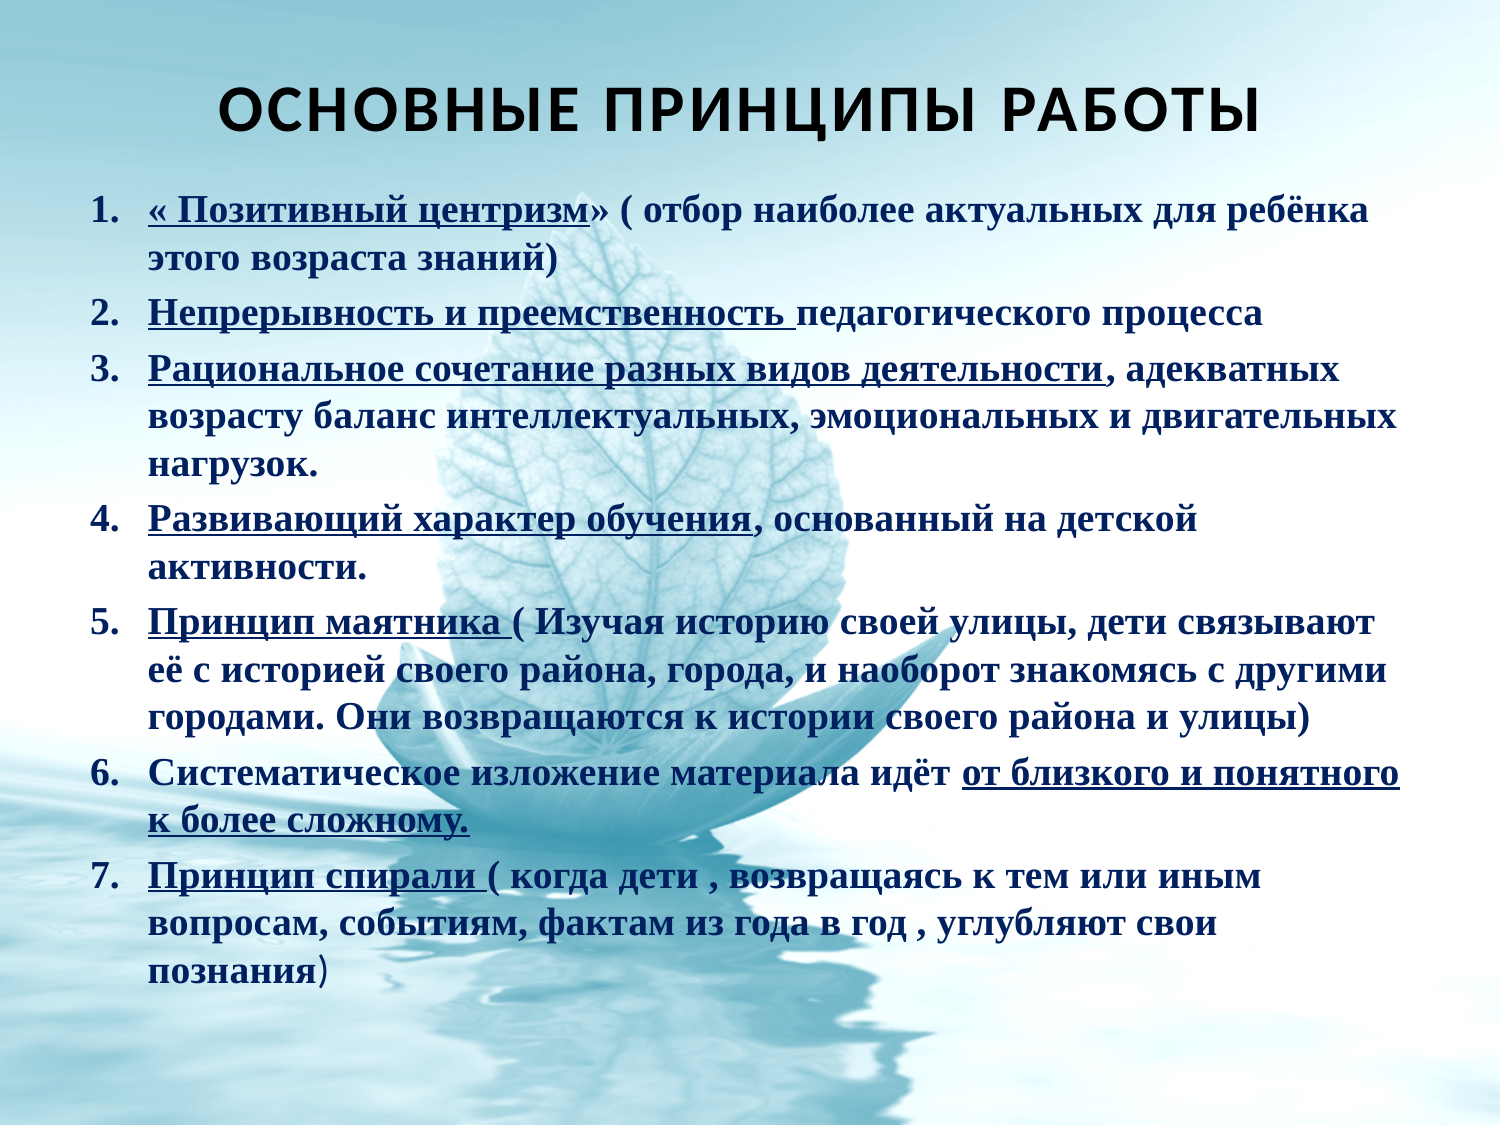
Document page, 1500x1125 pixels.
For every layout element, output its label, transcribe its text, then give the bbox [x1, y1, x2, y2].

title Основные принципы работы [75, 45, 1425, 164]
list « Позитивный центризм» ( отбор наиболее актуальных для ребёнка этого возраста знаний) Непрерывность и преемственность педагогического процесса Рациональное сочетание разных видов деятельности, адекватных возрасту баланс интеллектуальных, эмоциональных и двигательных нагрузок. Развивающий характер обучения, основанный на детской активности. Принцип маятника ( Изучая историю своей улицы, дети связывают её с историей своего района, города, и наоборот знакомясь с другими городами. Они возвращаются к истории своего района и улицы) Систематическое изложение материала идёт от близкого и понятного к более сложному. Принцип спирали ( когда дети , возвращаясь к тем или иным вопросам, событиям, фактам из года в год , углубляют свои познания) [75, 175, 1425, 1005]
